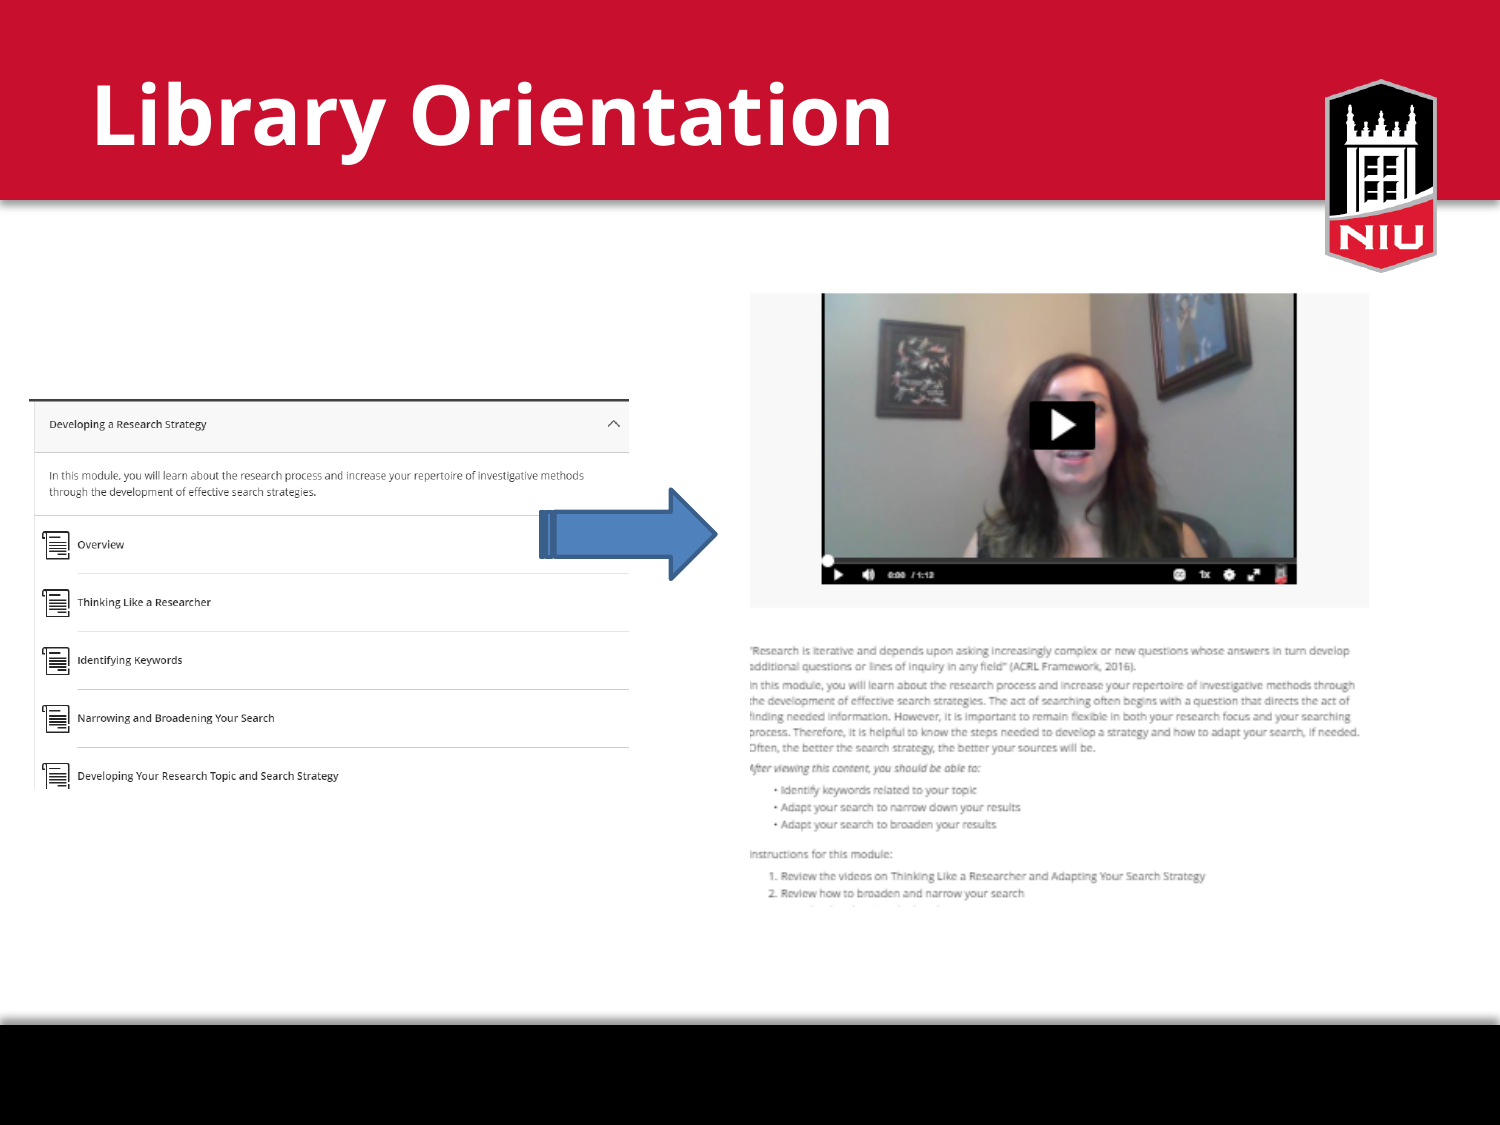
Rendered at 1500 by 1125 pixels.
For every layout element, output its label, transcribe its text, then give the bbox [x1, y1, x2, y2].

picture [1325, 79, 1437, 273]
picture [749, 281, 1369, 907]
text_box [633, 487, 718, 582]
picture [29, 399, 629, 790]
title Library Orientation [75, 24, 1313, 200]
